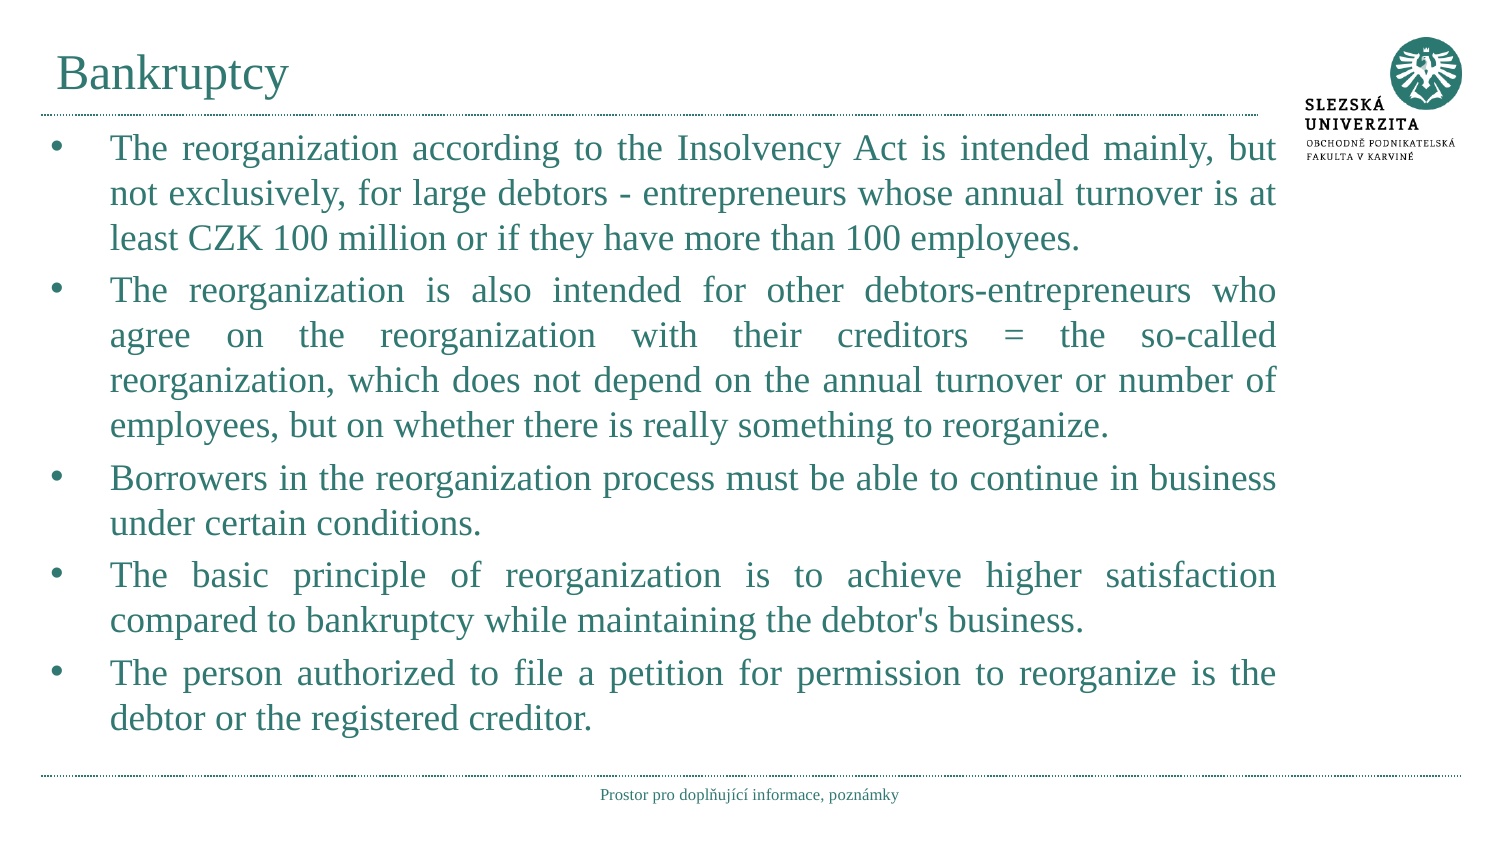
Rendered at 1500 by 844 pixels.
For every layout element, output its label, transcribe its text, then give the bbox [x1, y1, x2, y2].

text_box The reorganization according to the Insolvency Act is intended mainly, but not exclusively, for large debtors - entrepreneurs whose annual turnover is at least CZK 100 million or if they have more than 100 employees. The reorganization is also intended for other debtors-entrepreneurs who agree on the reorganization with their creditors = the so-called reorganization, which does not depend on the annual turnover or number of employees, but on whether there is really something to reorganize. Borrowers in the reorganization process must be able to continue in business under certain conditions. The basic principle of reorganization is to achieve higher satisfaction compared to bankruptcy while maintaining the debtor's business. The person authorized to file a petition for permission to reorganize is the debtor or the registered creditor. [35, 115, 1294, 624]
picture [1305, 37, 1462, 160]
title Bankruptcy [41, 32, 1235, 116]
text_box Prostor pro doplňující informace, poznámky [442, 776, 1058, 811]
